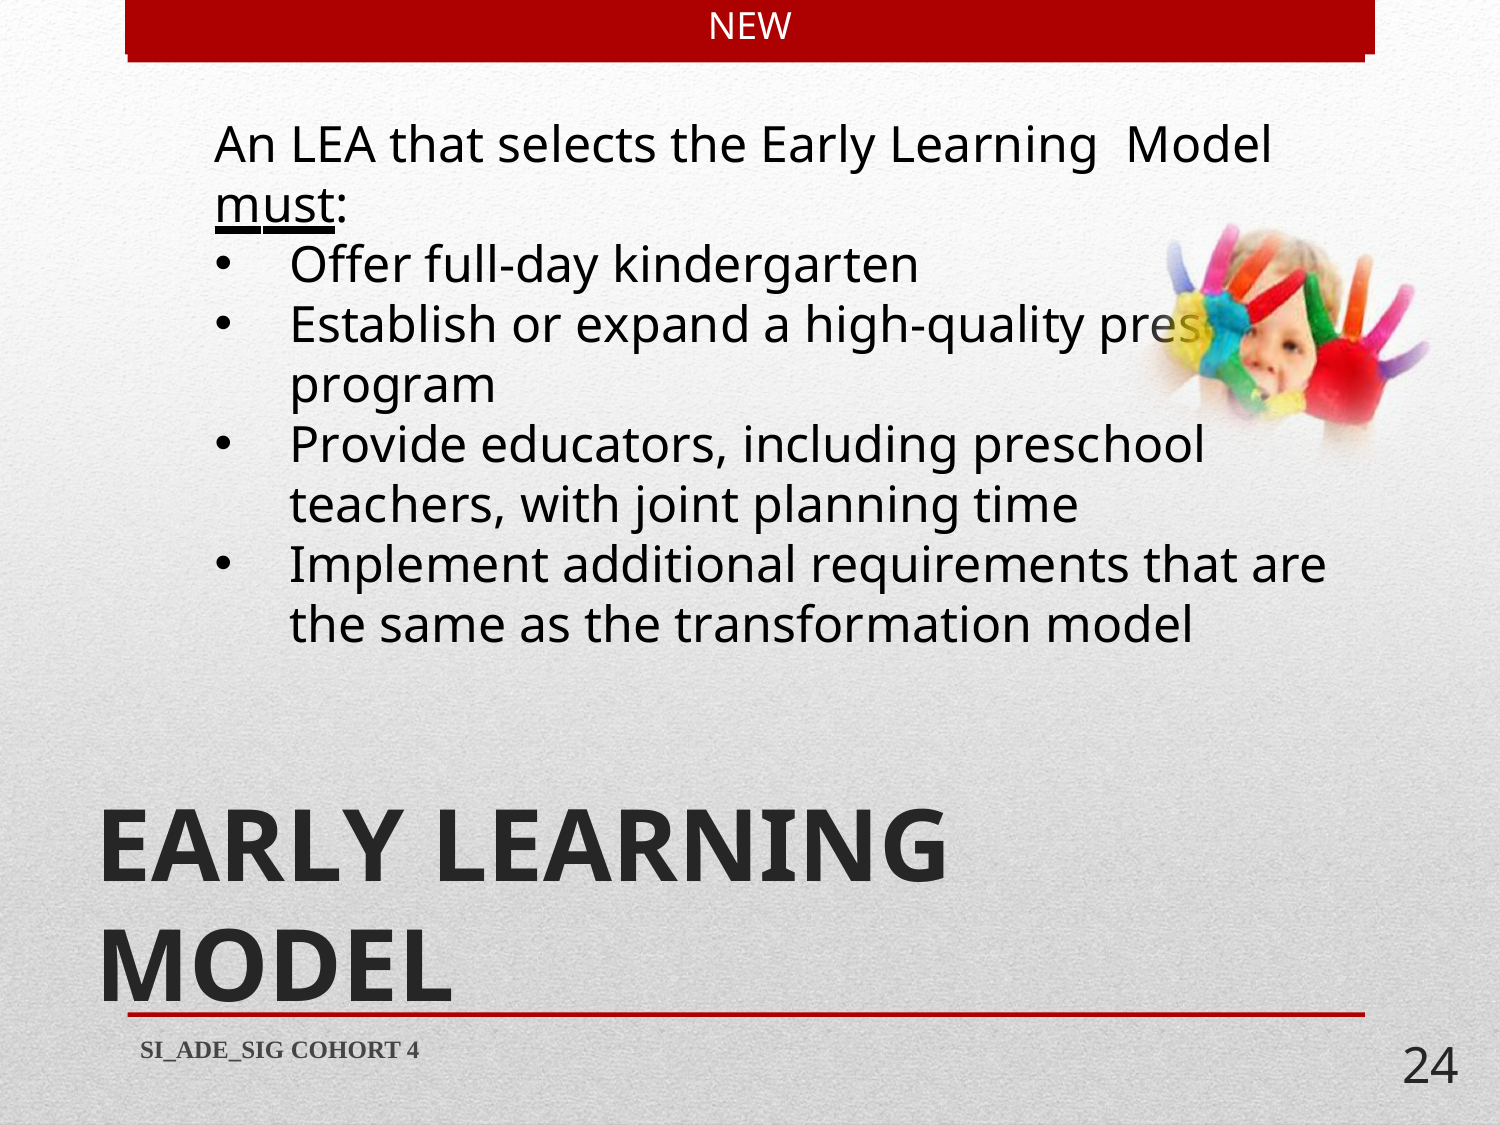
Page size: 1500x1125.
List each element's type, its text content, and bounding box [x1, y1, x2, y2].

footer SI_ADE_SIG COHORT 4 [125, 1018, 925, 1079]
slide_number 24 [1349, 1037, 1475, 1098]
picture [1114, 191, 1471, 469]
title EARLY LEARNING MODEL [50, 781, 1325, 1022]
text_box An LEA that selects the Early Learning Model must: Offer full-day kindergarten Establish or expand a high-quality preschool program Provide educators, including preschool teachers, with joint planning time Implement additional requirements that are the same as the transformation model [212, 112, 1334, 653]
text_box NEW [125, 0, 1375, 55]
